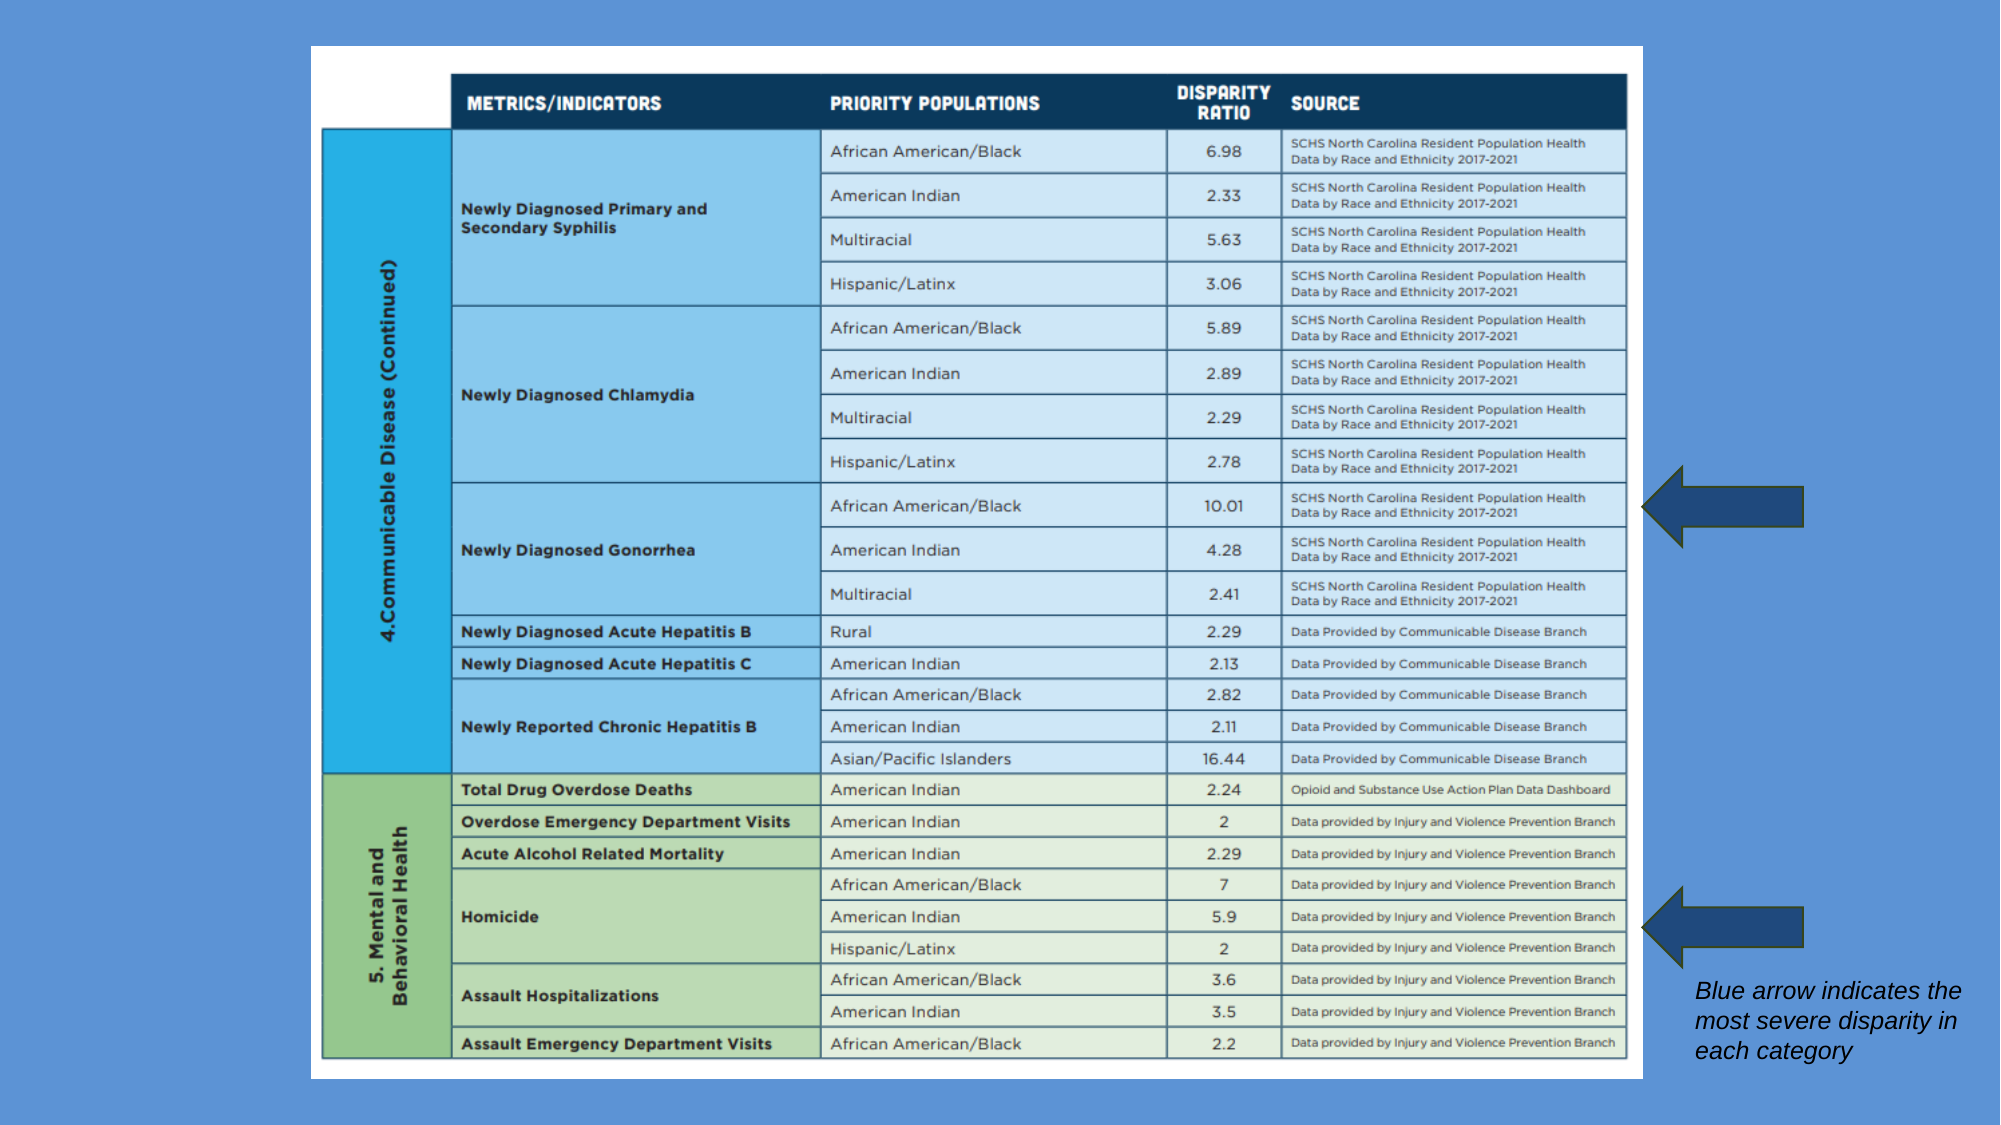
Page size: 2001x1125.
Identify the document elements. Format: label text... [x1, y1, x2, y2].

picture [310, 46, 1643, 1079]
text_box [1643, 464, 1804, 549]
text_box [1643, 885, 1804, 970]
text_box Blue arrow indicates the most severe disparity in each category [1680, 967, 2000, 1072]
